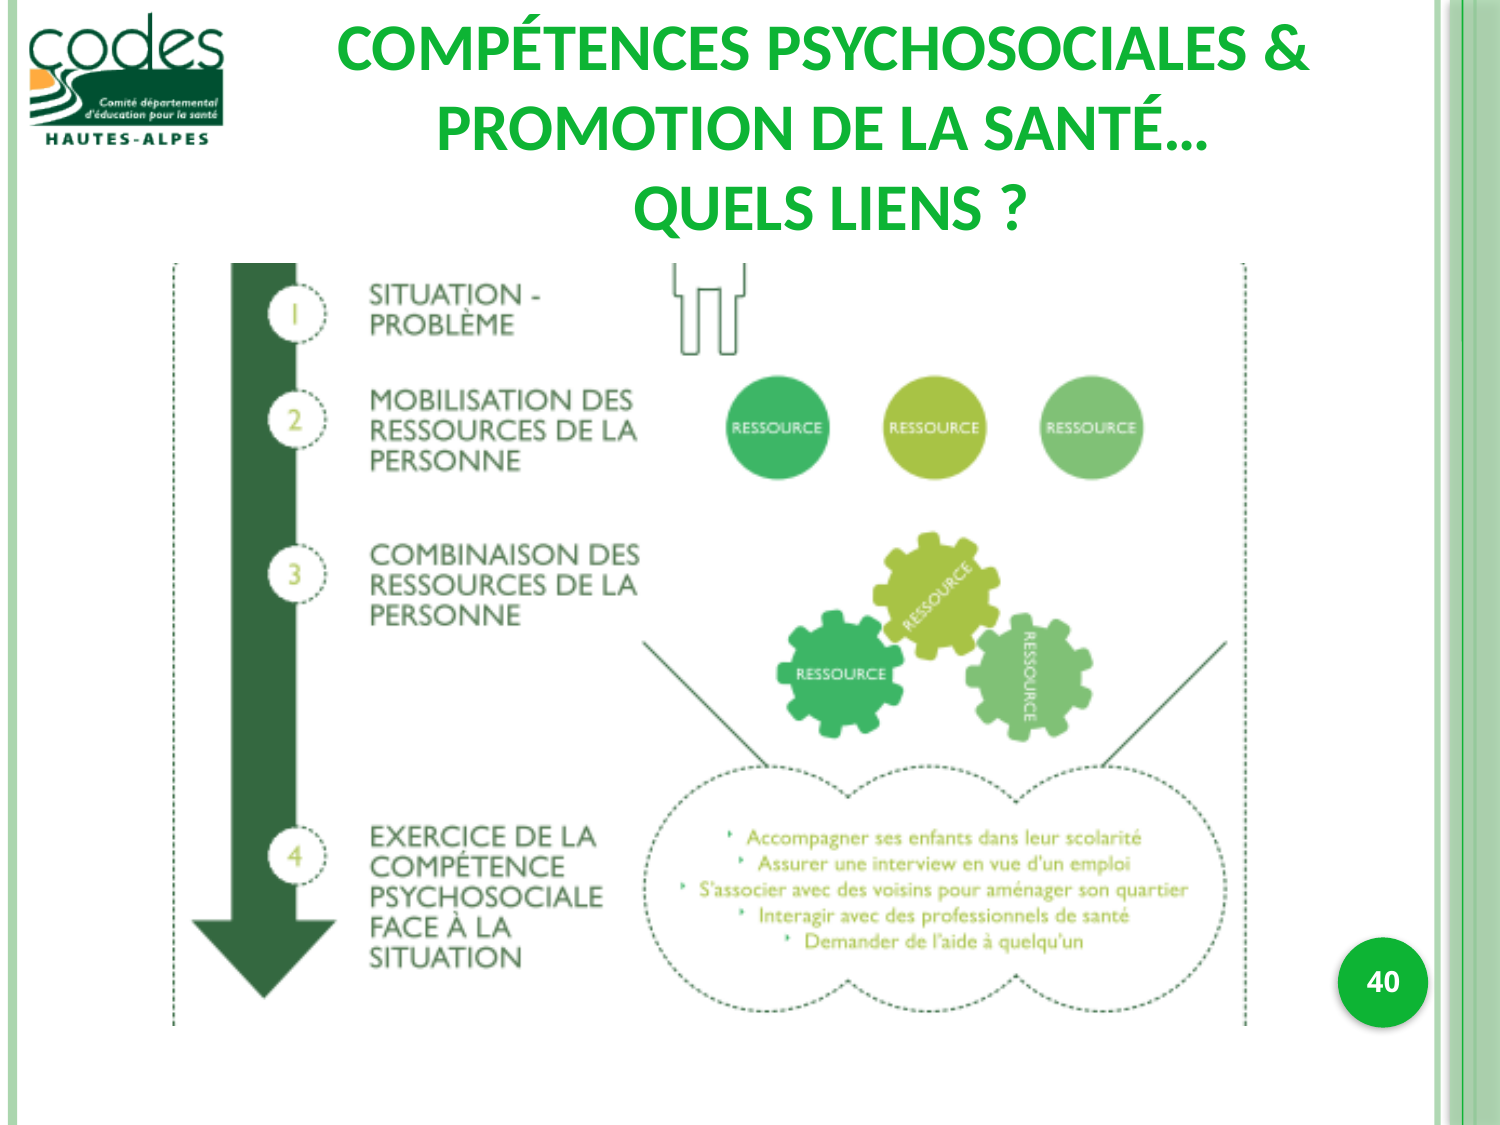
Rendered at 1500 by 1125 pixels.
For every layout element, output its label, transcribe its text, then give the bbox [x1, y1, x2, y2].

slide_number 40 [1333, 940, 1434, 1026]
text_box Compétences psychosociales & Promotion de la santé… Quels liens ? [206, 138, 1457, 251]
picture [28, 0, 246, 156]
picture [170, 262, 1257, 1027]
